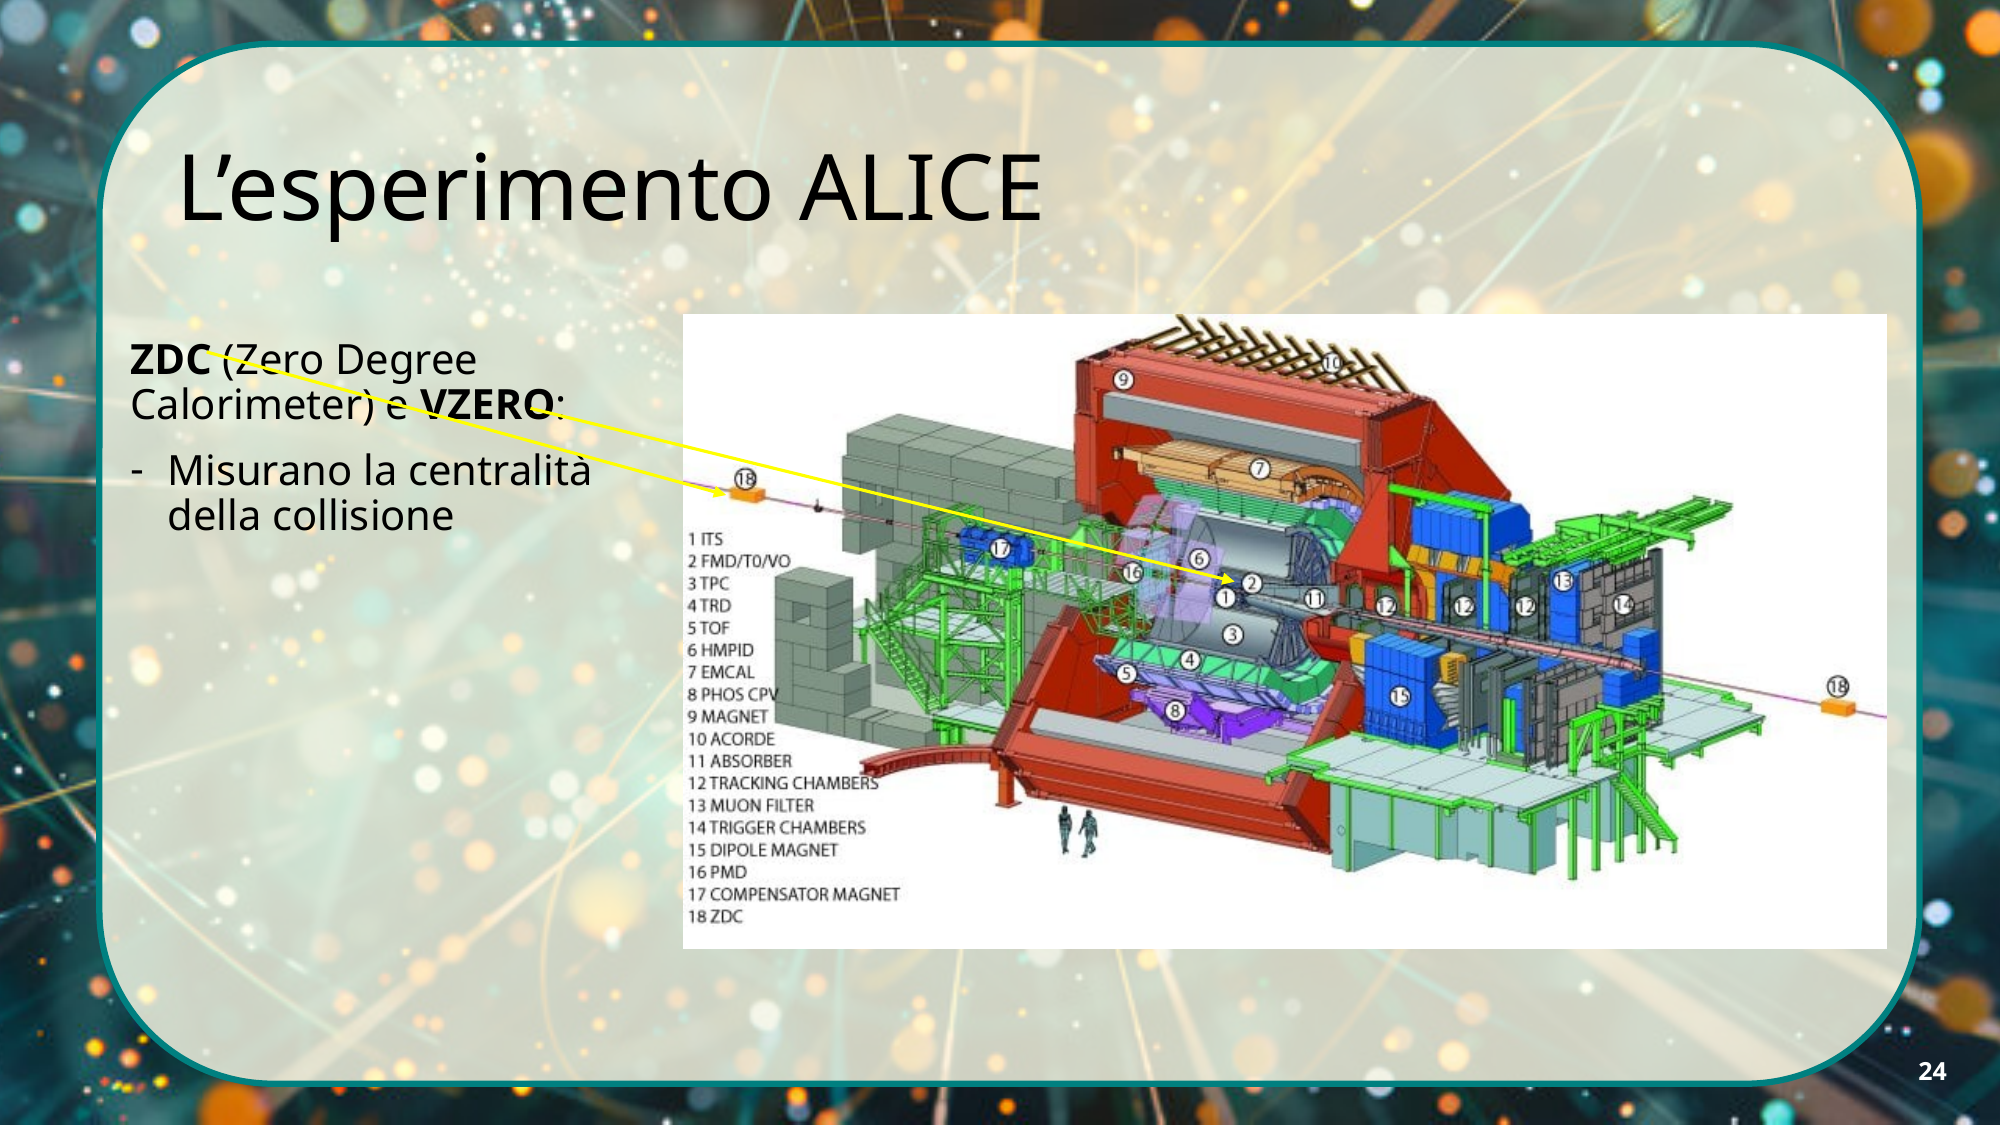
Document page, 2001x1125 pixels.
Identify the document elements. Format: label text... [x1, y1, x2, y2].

picture [0, 0, 2000, 1125]
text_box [206, 351, 727, 496]
list ZDC (Zero Degree Calorimeter) e VZERO: Misurano la centralità della collisione [115, 331, 684, 996]
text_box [529, 407, 1236, 583]
title L’esperimento ALICE [161, 82, 1887, 300]
slide_number 24 [1511, 1042, 1962, 1103]
